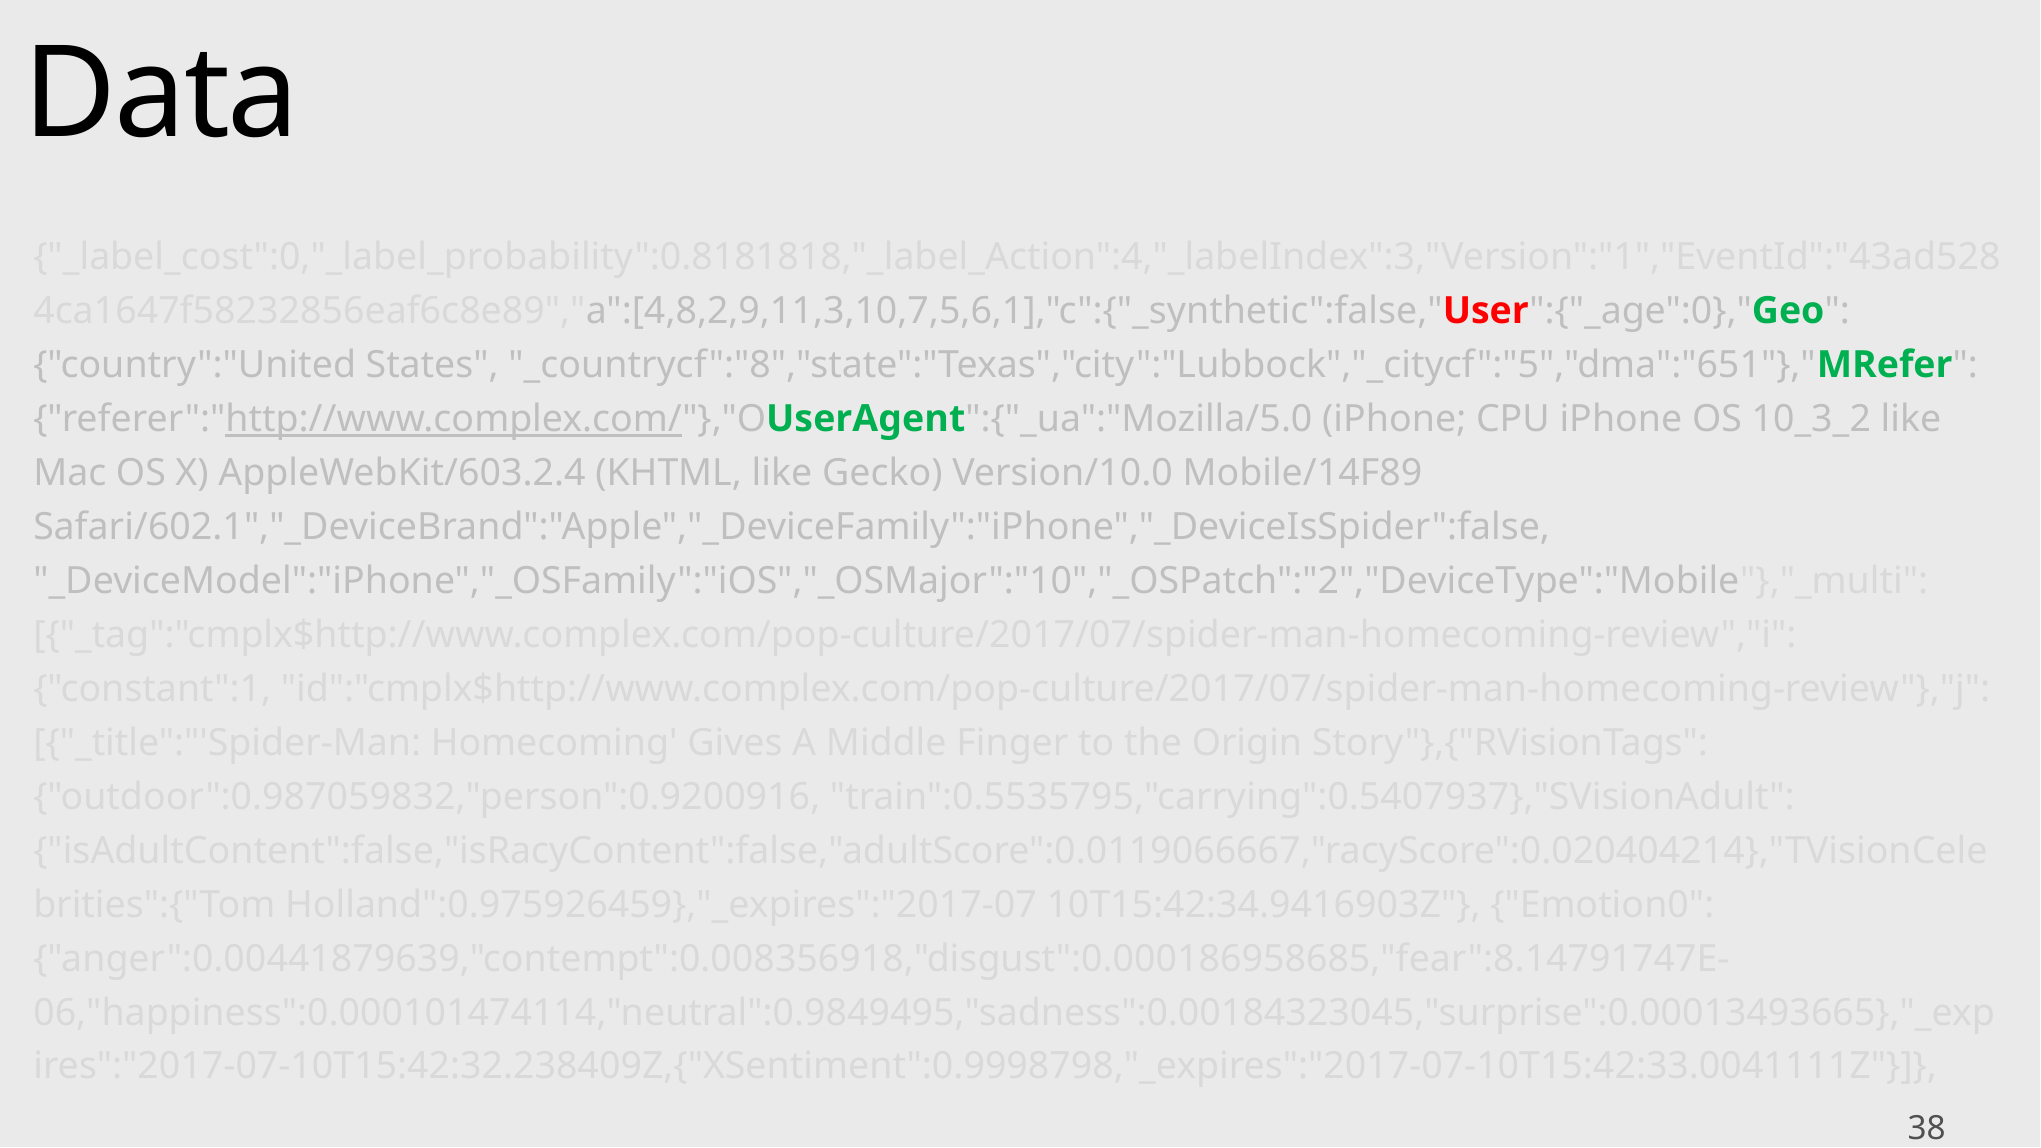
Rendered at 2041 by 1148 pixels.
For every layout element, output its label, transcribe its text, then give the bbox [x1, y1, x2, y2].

text_box {"_label_cost":0,"_label_probability":0.8181818,"_label_Action":4,"_labelIndex":3,"Version":"1","EventId":"43ad5284ca1647f58232856eaf6c8e89","a":[4,8,2,9,11,3,10,7,5,6,1],"c":{"_synthetic":false,"User":{"_age":0},"Geo":{"country":"United States", "_countrycf":"8","state":"Texas","city":"Lubbock","_citycf":"5","dma":"651"},"MRefer":{"referer":"http://www.complex.com/"},"OUserAgent":{"_ua":"Mozilla/5.0 (iPhone; CPU iPhone OS 10_3_2 like Mac OS X) AppleWebKit/603.2.4 (KHTML, like Gecko) Version/10.0 Mobile/14F89 Safari/602.1","_DeviceBrand":"Apple","_DeviceFamily":"iPhone","_DeviceIsSpider":false, "_DeviceModel":"iPhone","_OSFamily":"iOS","_OSMajor":"10","_OSPatch":"2","DeviceType":"Mobile"},"_multi":[{"_tag":"cmplx$http://www.complex.com/pop-culture/2017/07/spider-man-homecoming-review","i":{"constant":1, "id":"cmplx$http://www.complex.com/pop-culture/2017/07/spider-man-homecoming-review"},"j":[{"_title":"'Spider-Man: Homecoming' Gives A Middle Finger to the Origin Story"},{"RVisionTags":{"outdoor":0.987059832,"person":0.9200916, "train":0.5535795,"carrying":0.5407937},"SVisionAdult":{"isAdultContent":false,"isRacyContent":false,"adultScore":0.0119066667,"racyScore":0.020404214},"TVisionCelebrities":{"Tom Holland":0.975926459},"_expires":"2017-07 10T15:42:34.9416903Z"}, {"Emotion0":{"anger":0.00441879639,"contempt":0.008356918,"disgust":0.000186958685,"fear":8.14791747E-06,"happiness":0.000101474114,"neutral":0.9849495,"sadness":0.00184323045,"surprise":0.00013493665},"_expires":"2017-07-10T15:42:32.238409Z,{"XSentiment":0.9998798,"_expires":"2017-07-10T15:42:33.0041111Z"}]}, [3, 198, 2033, 1111]
title Data [0, 11, 1951, 162]
